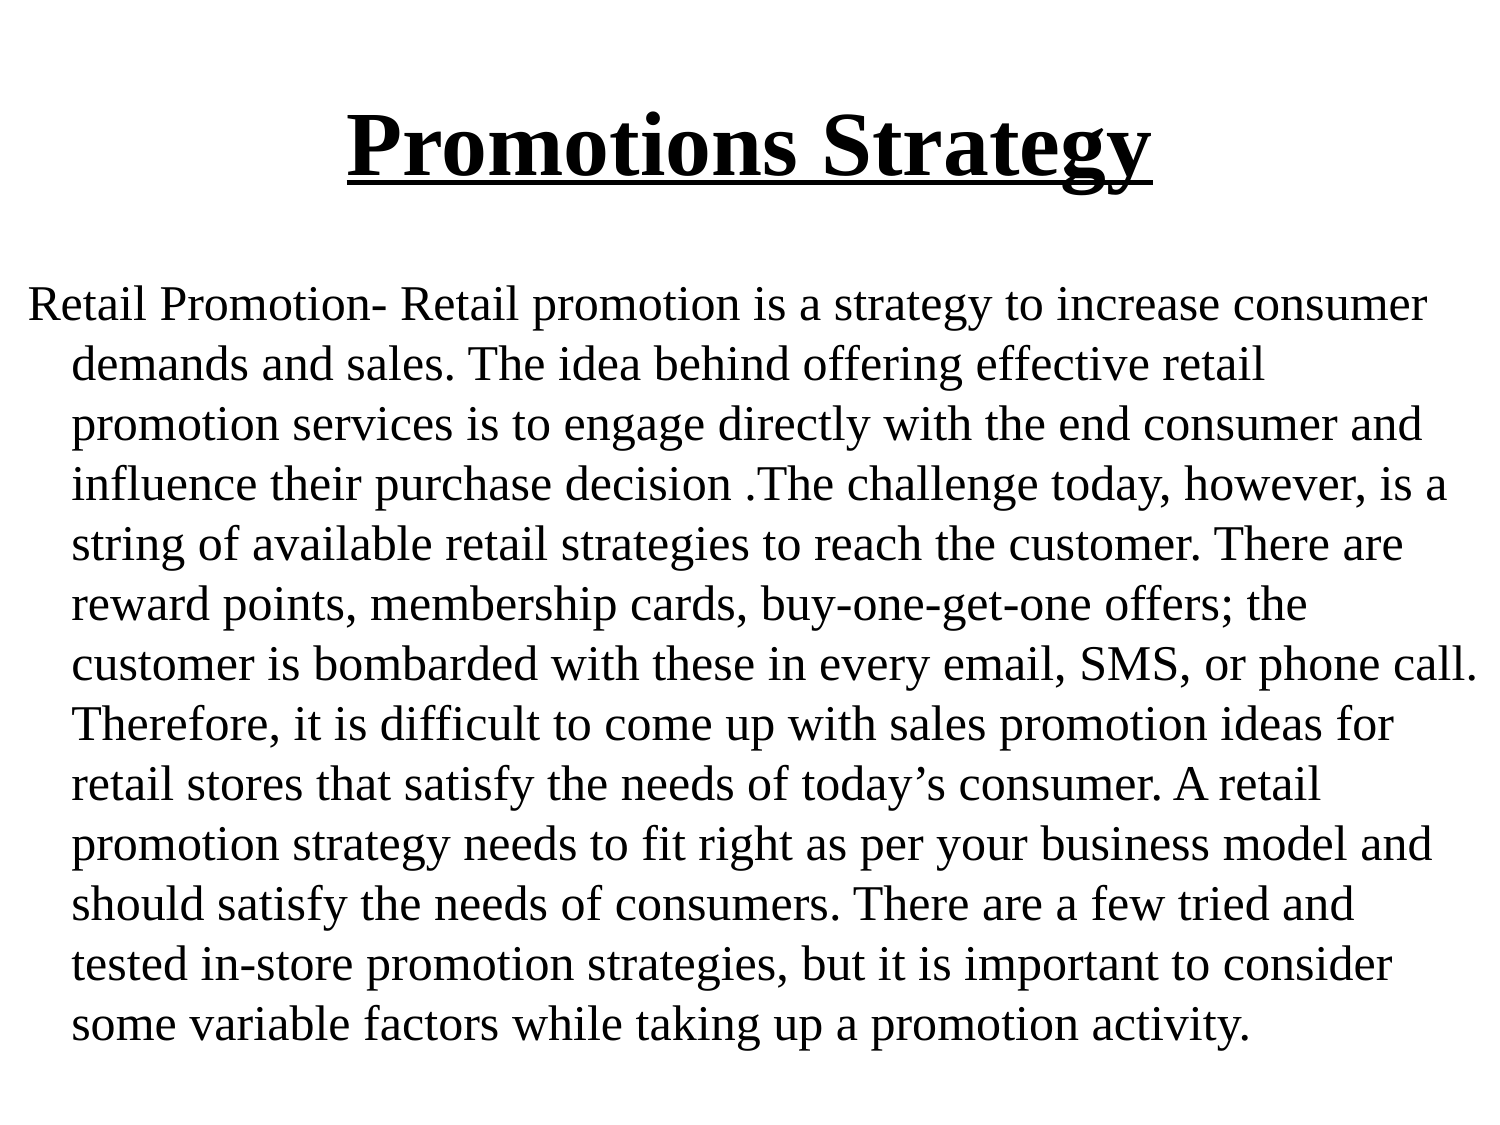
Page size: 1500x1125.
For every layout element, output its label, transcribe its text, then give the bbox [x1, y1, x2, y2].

list Retail Promotion- Retail promotion is a strategy to increase consumer demands and sales. The idea behind offering effective retail promotion services is to engage directly with the end consumer and influence their purchase decision .The challenge today, however, is a string of available retail strategies to reach the customer. There are reward points, membership cards, buy-one-get-one offers; the customer is bombarded with these in every email, SMS, or phone call. Therefore, it is difficult to come up with sales promotion ideas for retail stores that satisfy the needs of today’s consumer. A retail promotion strategy needs to fit right as per your business model and should satisfy the needs of consumers. There are a few tried and tested in-store promotion strategies, but it is important to consider some variable factors while taking up a promotion activity. [0, 262, 1500, 1005]
title Promotions Strategy [75, 45, 1425, 233]
